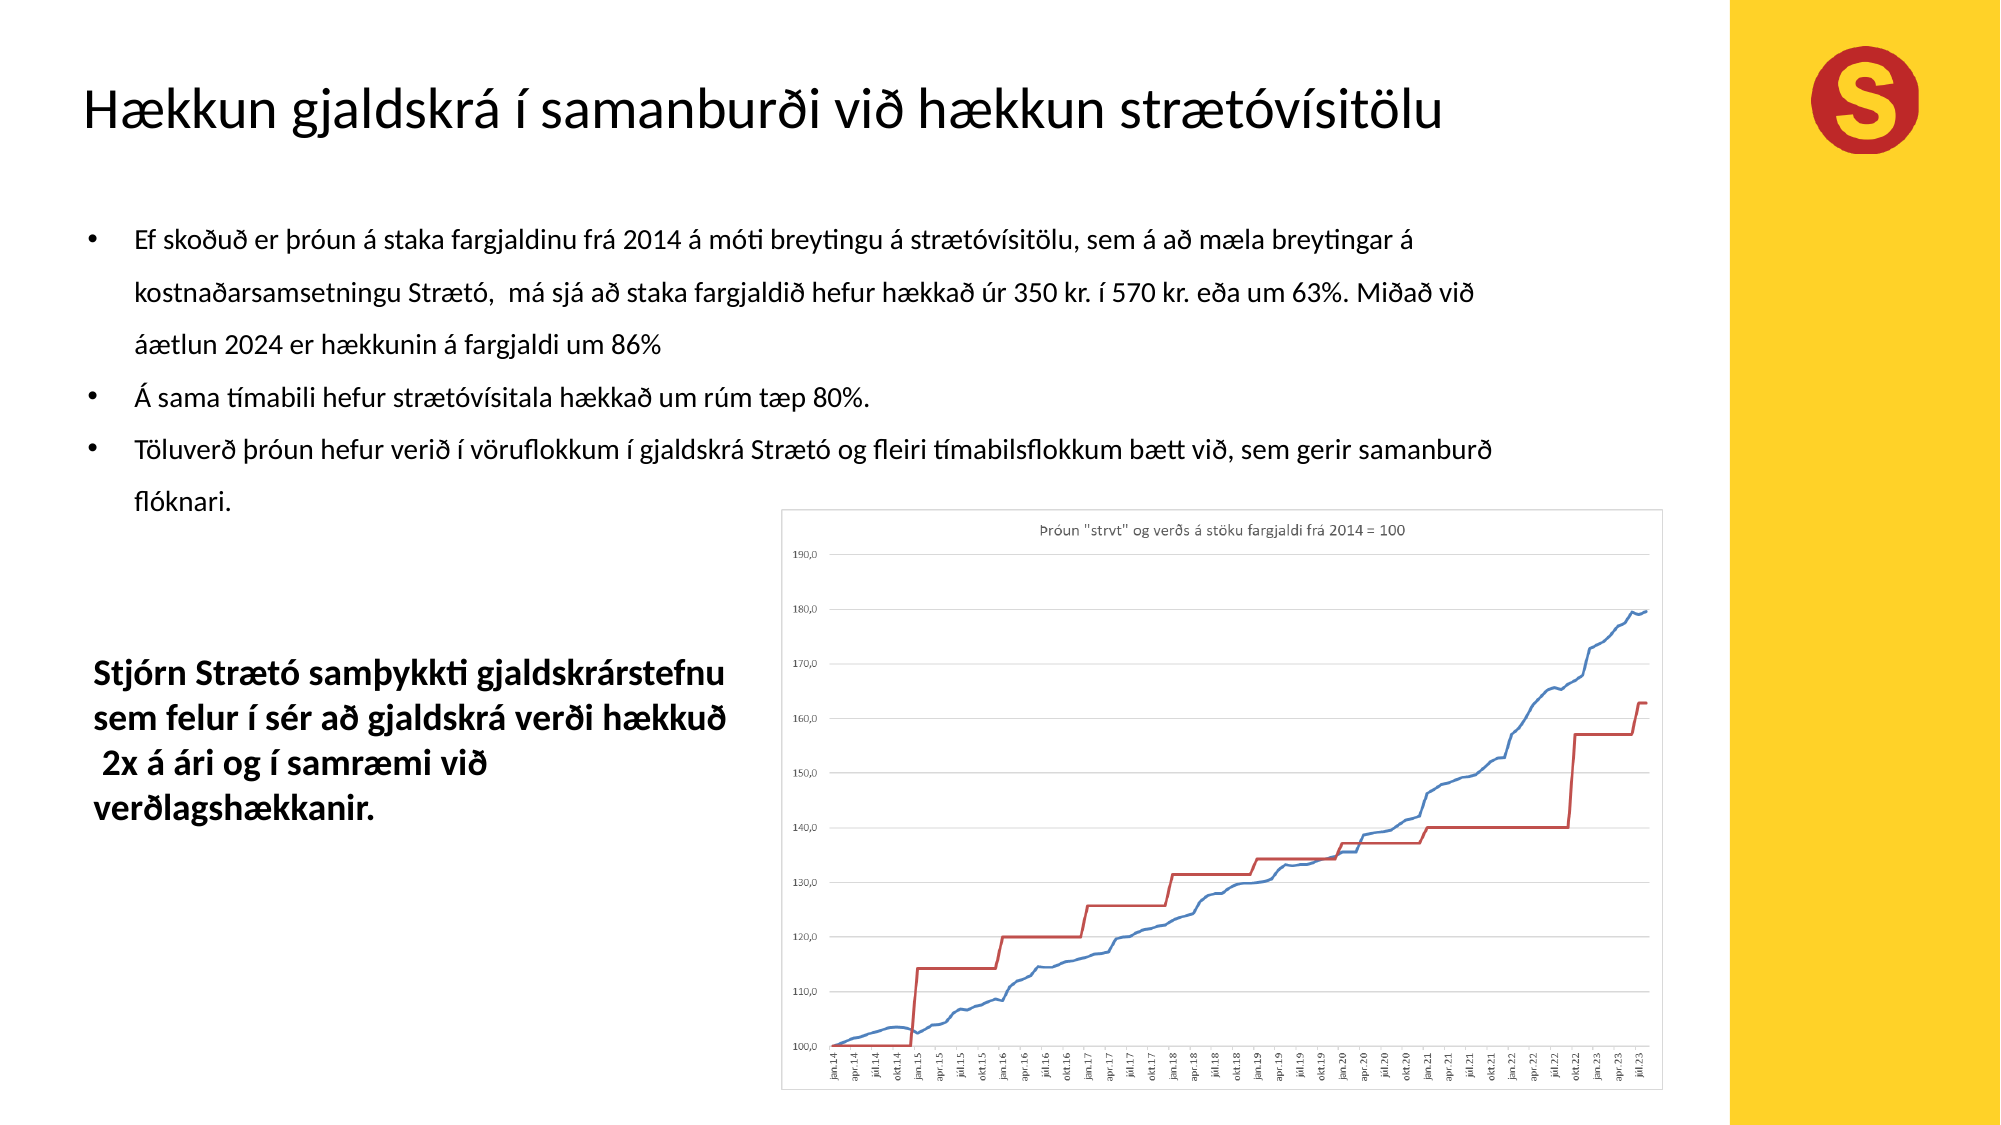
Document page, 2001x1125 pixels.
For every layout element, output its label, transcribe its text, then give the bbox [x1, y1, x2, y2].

text_box Ef skoðuð er þróun á staka fargjaldinu frá 2014 á móti breytingu á strætóvísitölu, sem á að mæla breytingar á kostnaðarsamsetningu Strætó, má sjá að staka fargjaldið hefur hækkað úr 350 kr. í 570 kr. eða um 63%. Miðað við áætlun 2024 er hækkunin á fargjaldi um 86% Á sama tímabili hefur strætóvísitala hækkað um rúm tæp 80%. Töluverð þróun hefur verið í vöruflokkum í gjaldskrá Strætó og fleiri tímabilsflokkum bætt við, sem gerir samanburð flóknari. [72, 195, 1560, 560]
picture [781, 509, 1664, 1090]
text_box Hækkun gjaldskrá í samanburði við hækkun strætóvísitölu [69, 63, 1460, 148]
text_box Stjórn Strætó samþykkti gjaldskrárstefnu sem felur í sér að gjaldskrá verði hækkuð 2x á ári og í samræmi við verðlagshækkanir. [78, 640, 744, 836]
